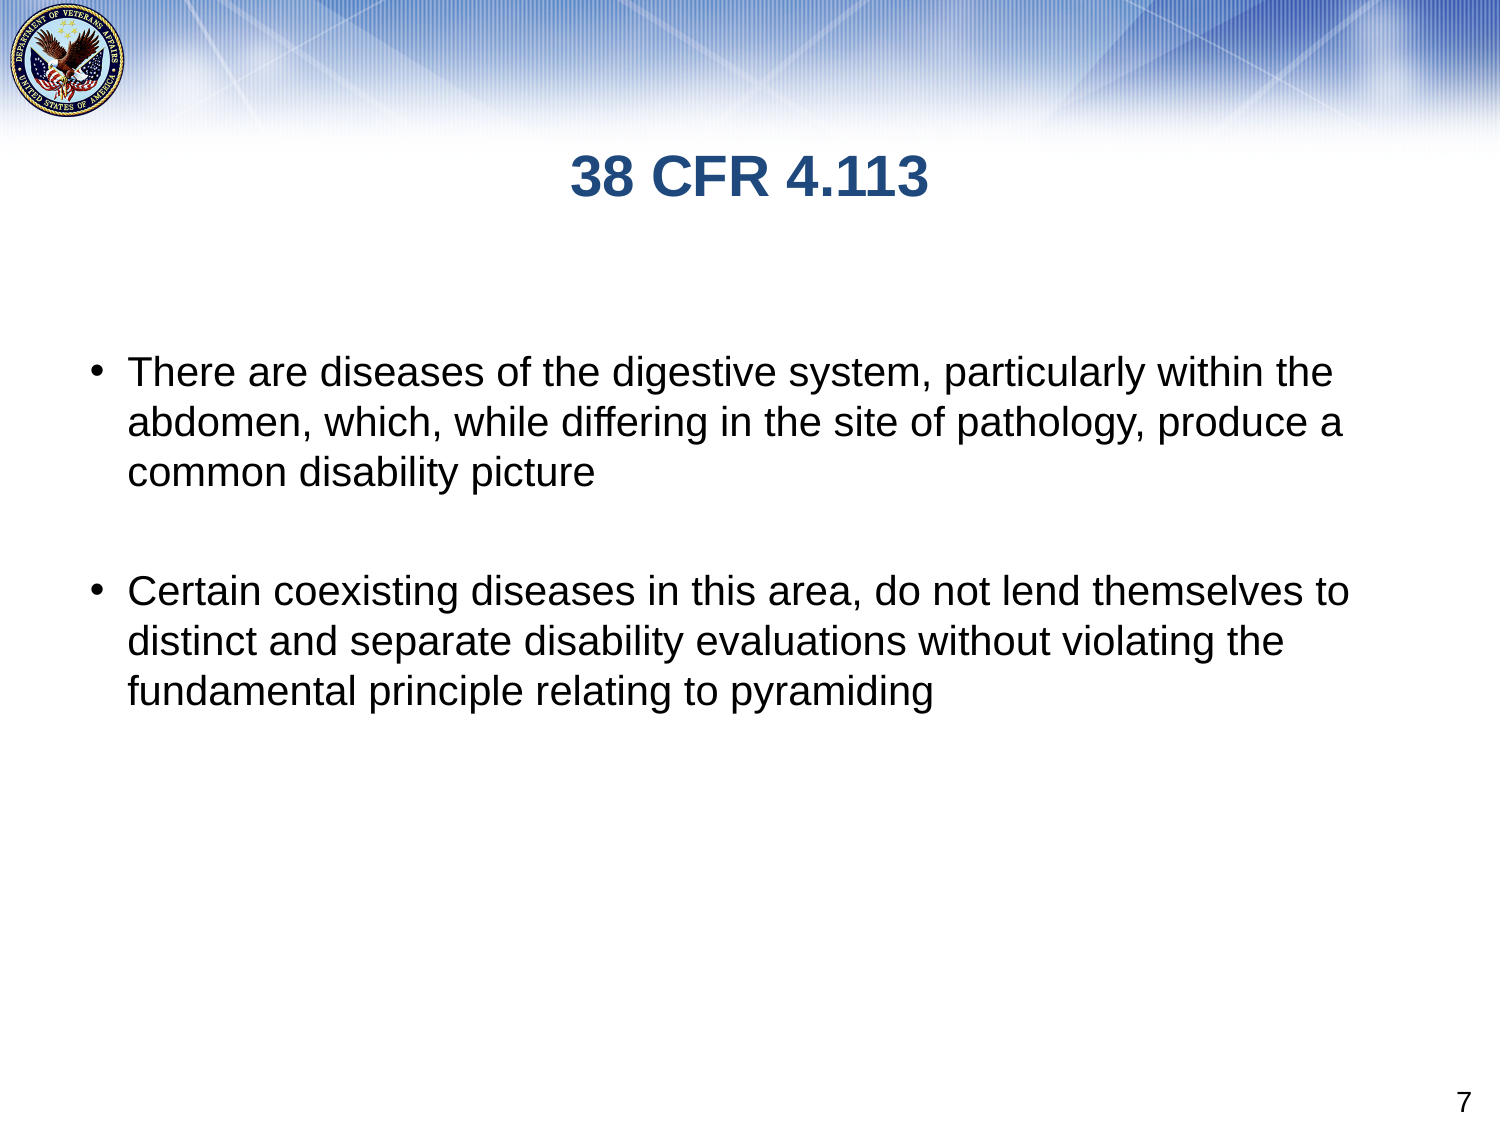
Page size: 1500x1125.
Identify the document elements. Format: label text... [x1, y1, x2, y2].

title 38 CFR 4.113 [0, 130, 1500, 309]
picture [0, 0, 1500, 130]
list There are diseases of the digestive system, particularly within the abdomen, which, while differing in the site of pathology, produce a common disability picture Certain coexisting diseases in this area, do not lend themselves to distinct and separate disability evaluations without violating the fundamental principle relating to pyramiding [75, 337, 1425, 980]
picture [0, 309, 1500, 1062]
slide_number 7 [1136, 1083, 1487, 1125]
